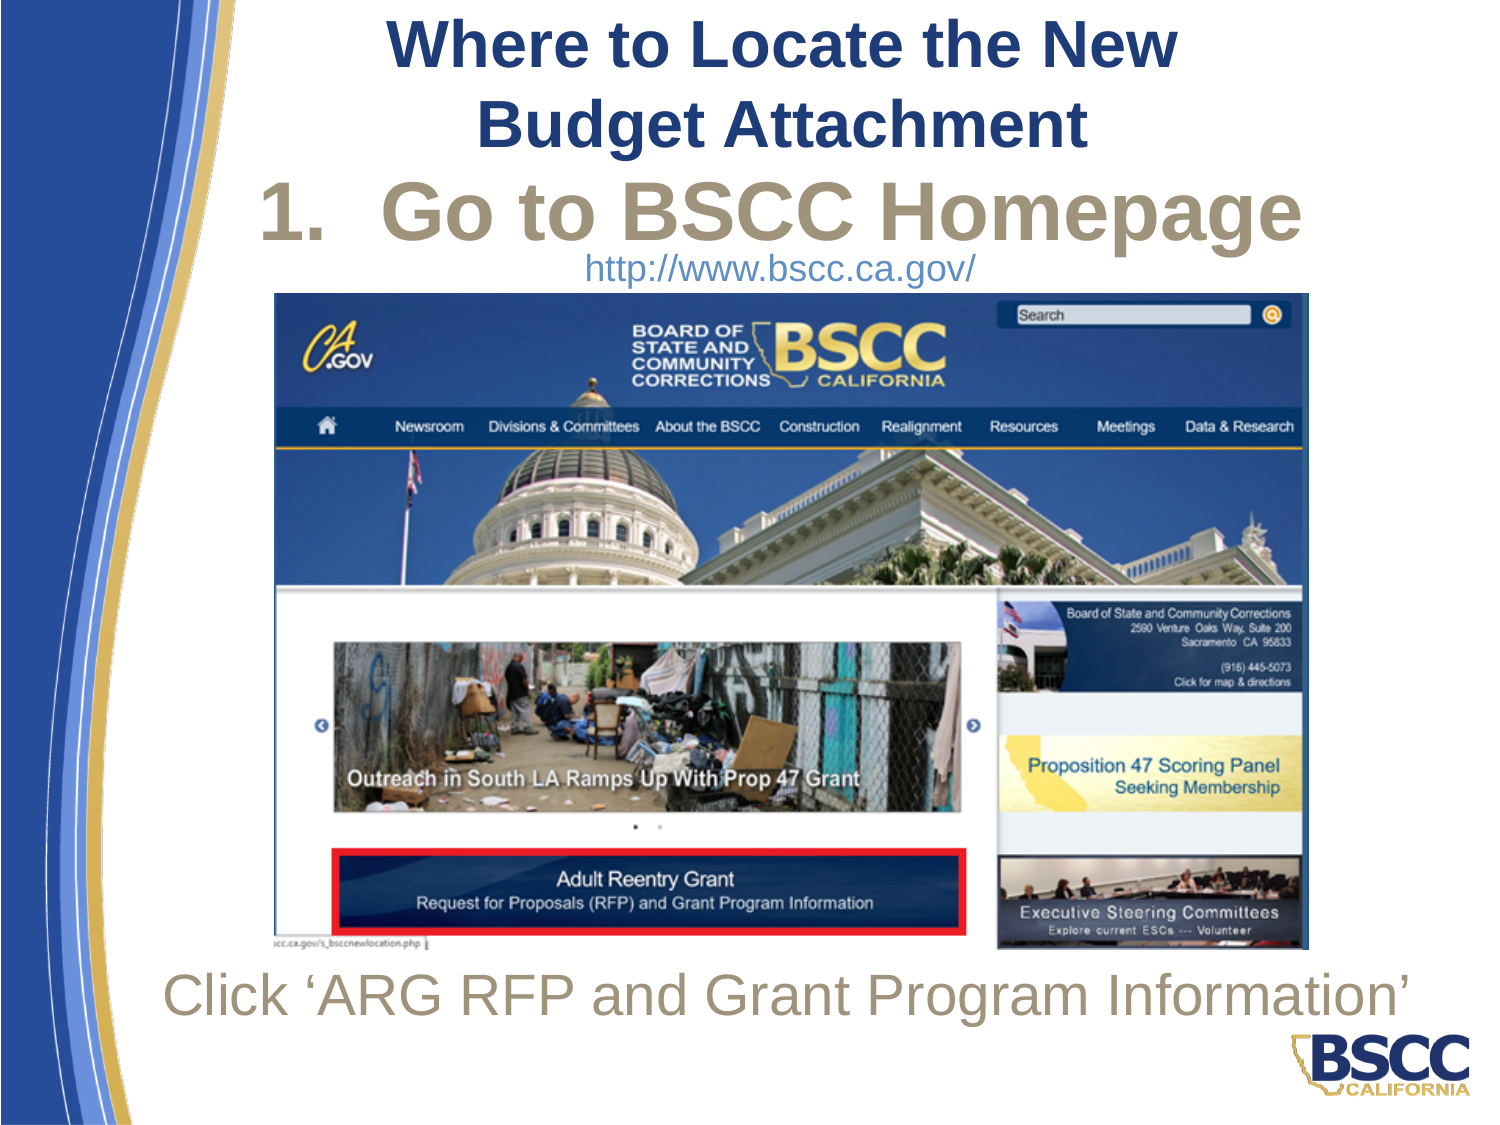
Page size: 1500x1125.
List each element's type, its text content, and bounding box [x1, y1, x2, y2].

text_box Go to BSCC Homepage [137, 149, 1425, 265]
title Where to Locate the New Budget Attachment [74, 12, 1426, 151]
text_box http://www.bscc.ca.gov/ [569, 236, 1013, 292]
text_box Click ‘ARG RFP and Grant Program Information’ [147, 950, 1435, 1035]
picture [273, 293, 1309, 951]
picture [1290, 1034, 1470, 1097]
picture [1, 0, 242, 1124]
